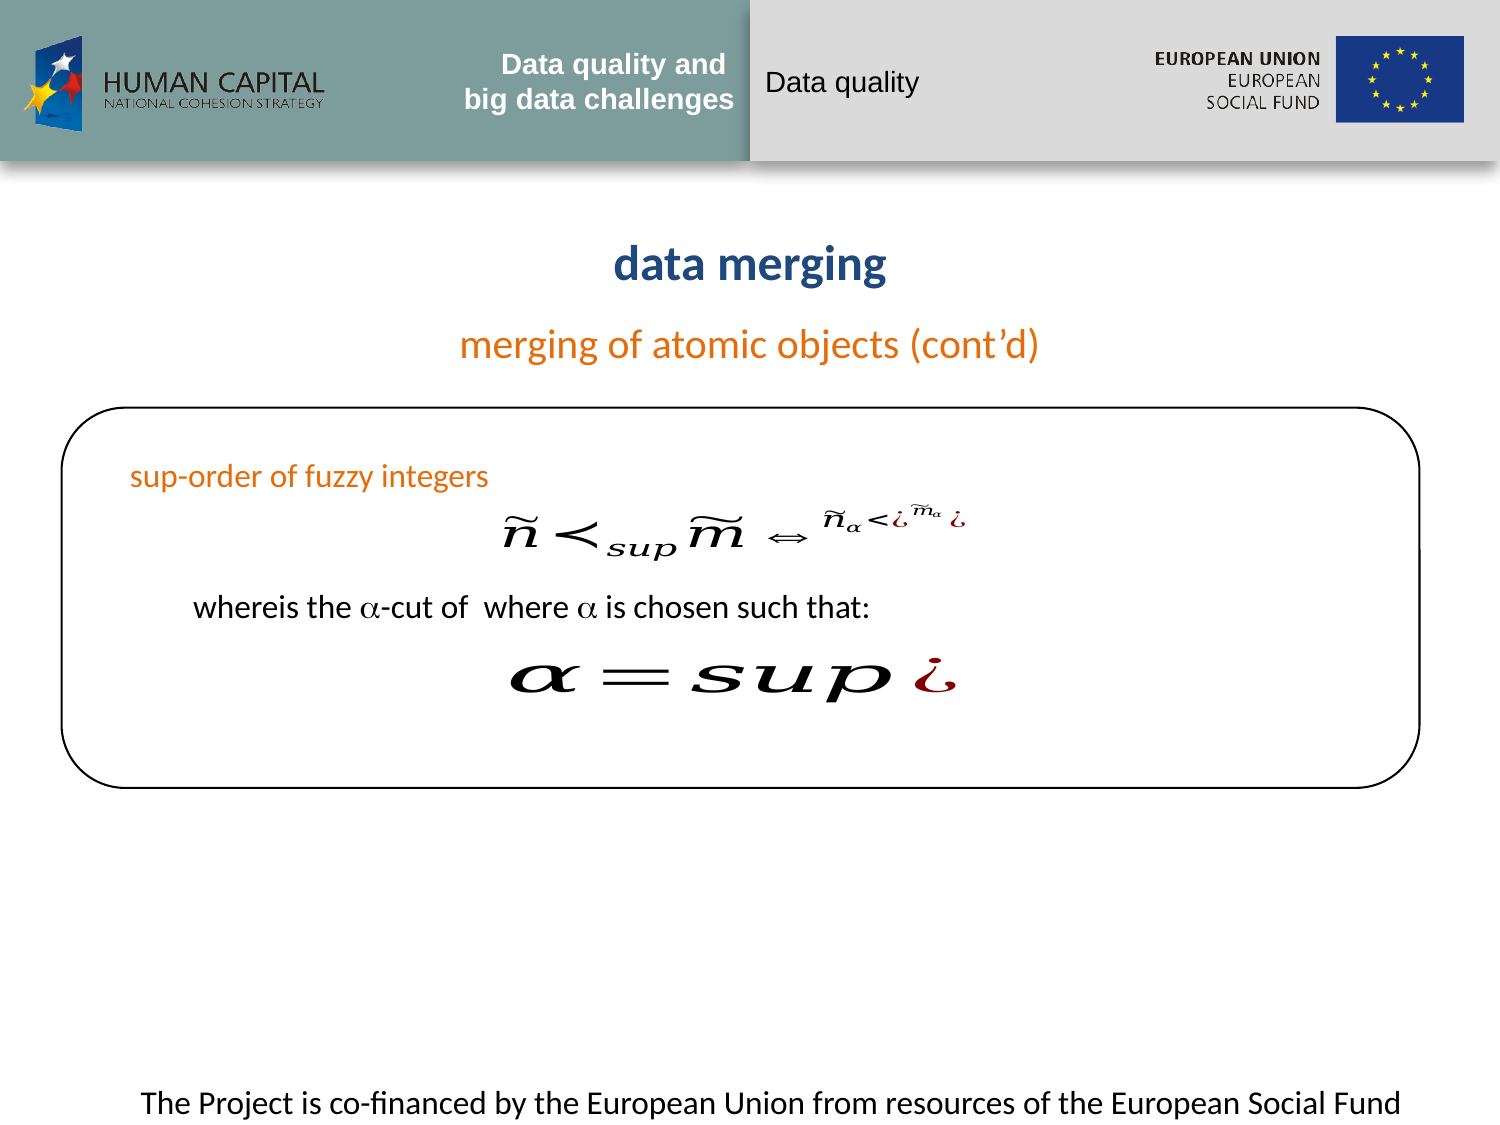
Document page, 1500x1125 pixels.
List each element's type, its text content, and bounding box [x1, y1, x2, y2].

text_box data merging [598, 222, 902, 298]
text_box merging of atomic objects (cont’d) [444, 309, 1056, 374]
picture [15, 23, 326, 133]
picture [1154, 36, 1465, 123]
text_box The Project is co-financed by the European Union from resources of the European Social Fund [125, 1073, 1418, 1125]
list Data quality [750, 0, 1500, 161]
text_box sup-order of fuzzy integers [115, 446, 505, 502]
text_box [61, 407, 1420, 788]
title Data quality and big data challenges [0, 0, 750, 161]
